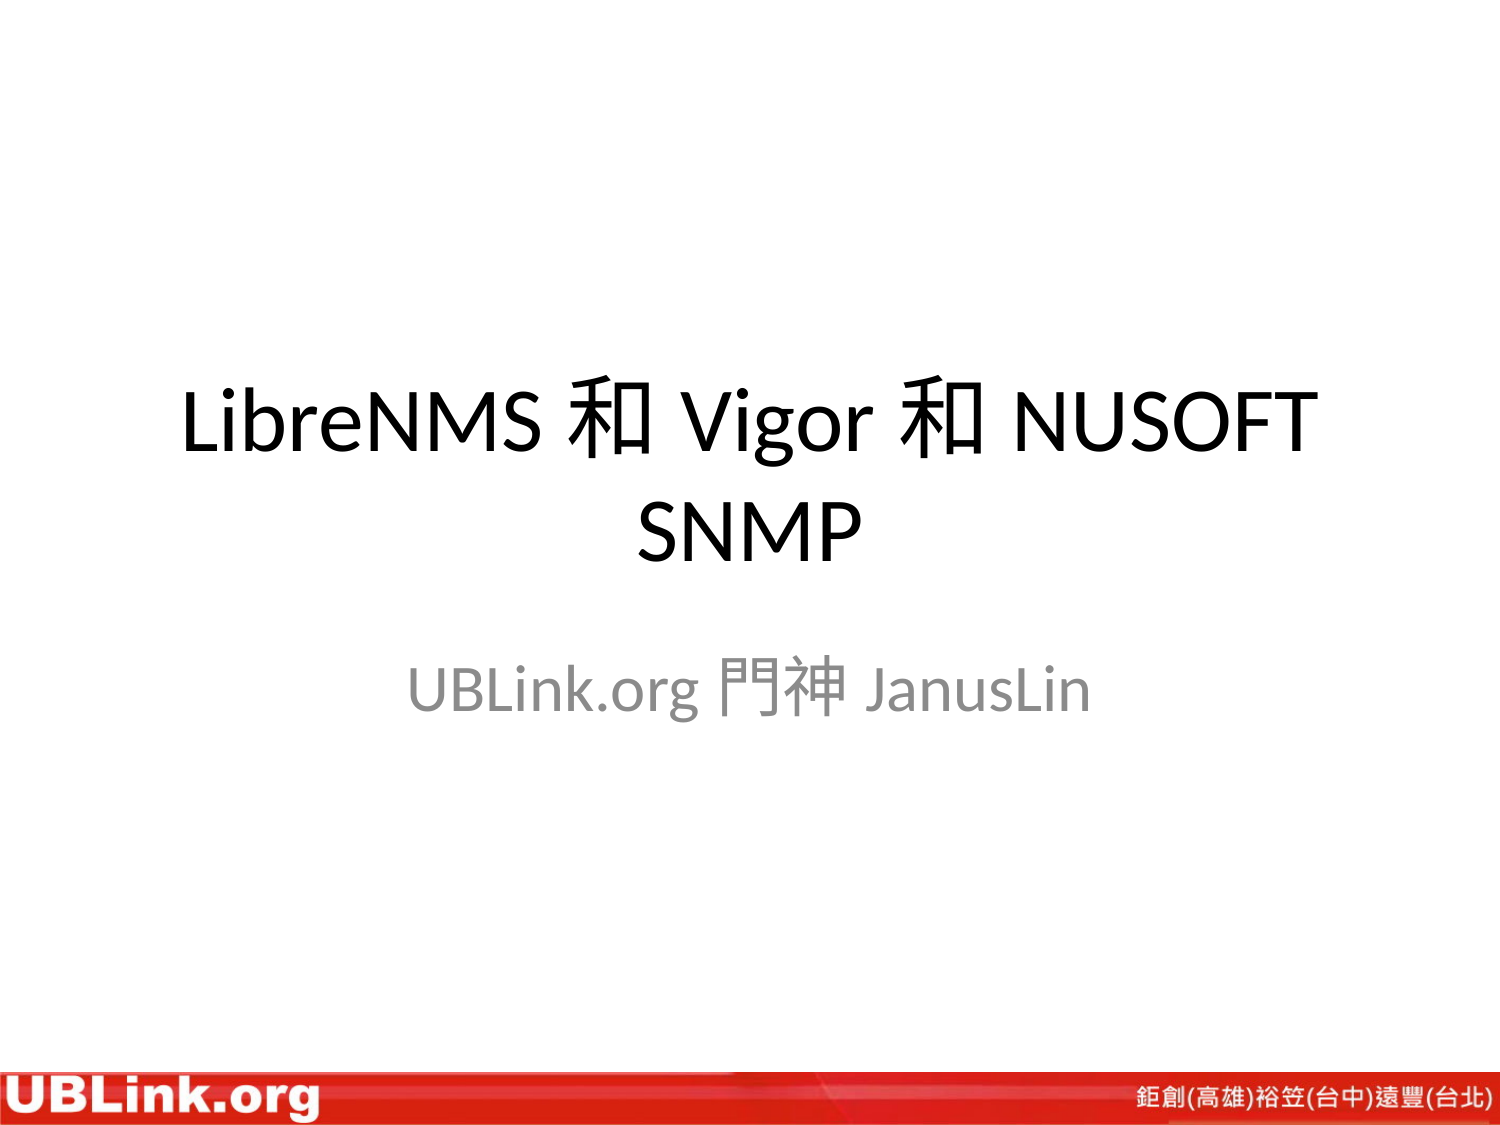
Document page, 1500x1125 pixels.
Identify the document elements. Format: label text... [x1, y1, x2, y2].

subtitle UBLink.org門神JanusLin [225, 637, 1275, 925]
picture [0, 1072, 1500, 1125]
title LibreNMS和Vigor和NUSOFT SNMP [112, 349, 1388, 591]
